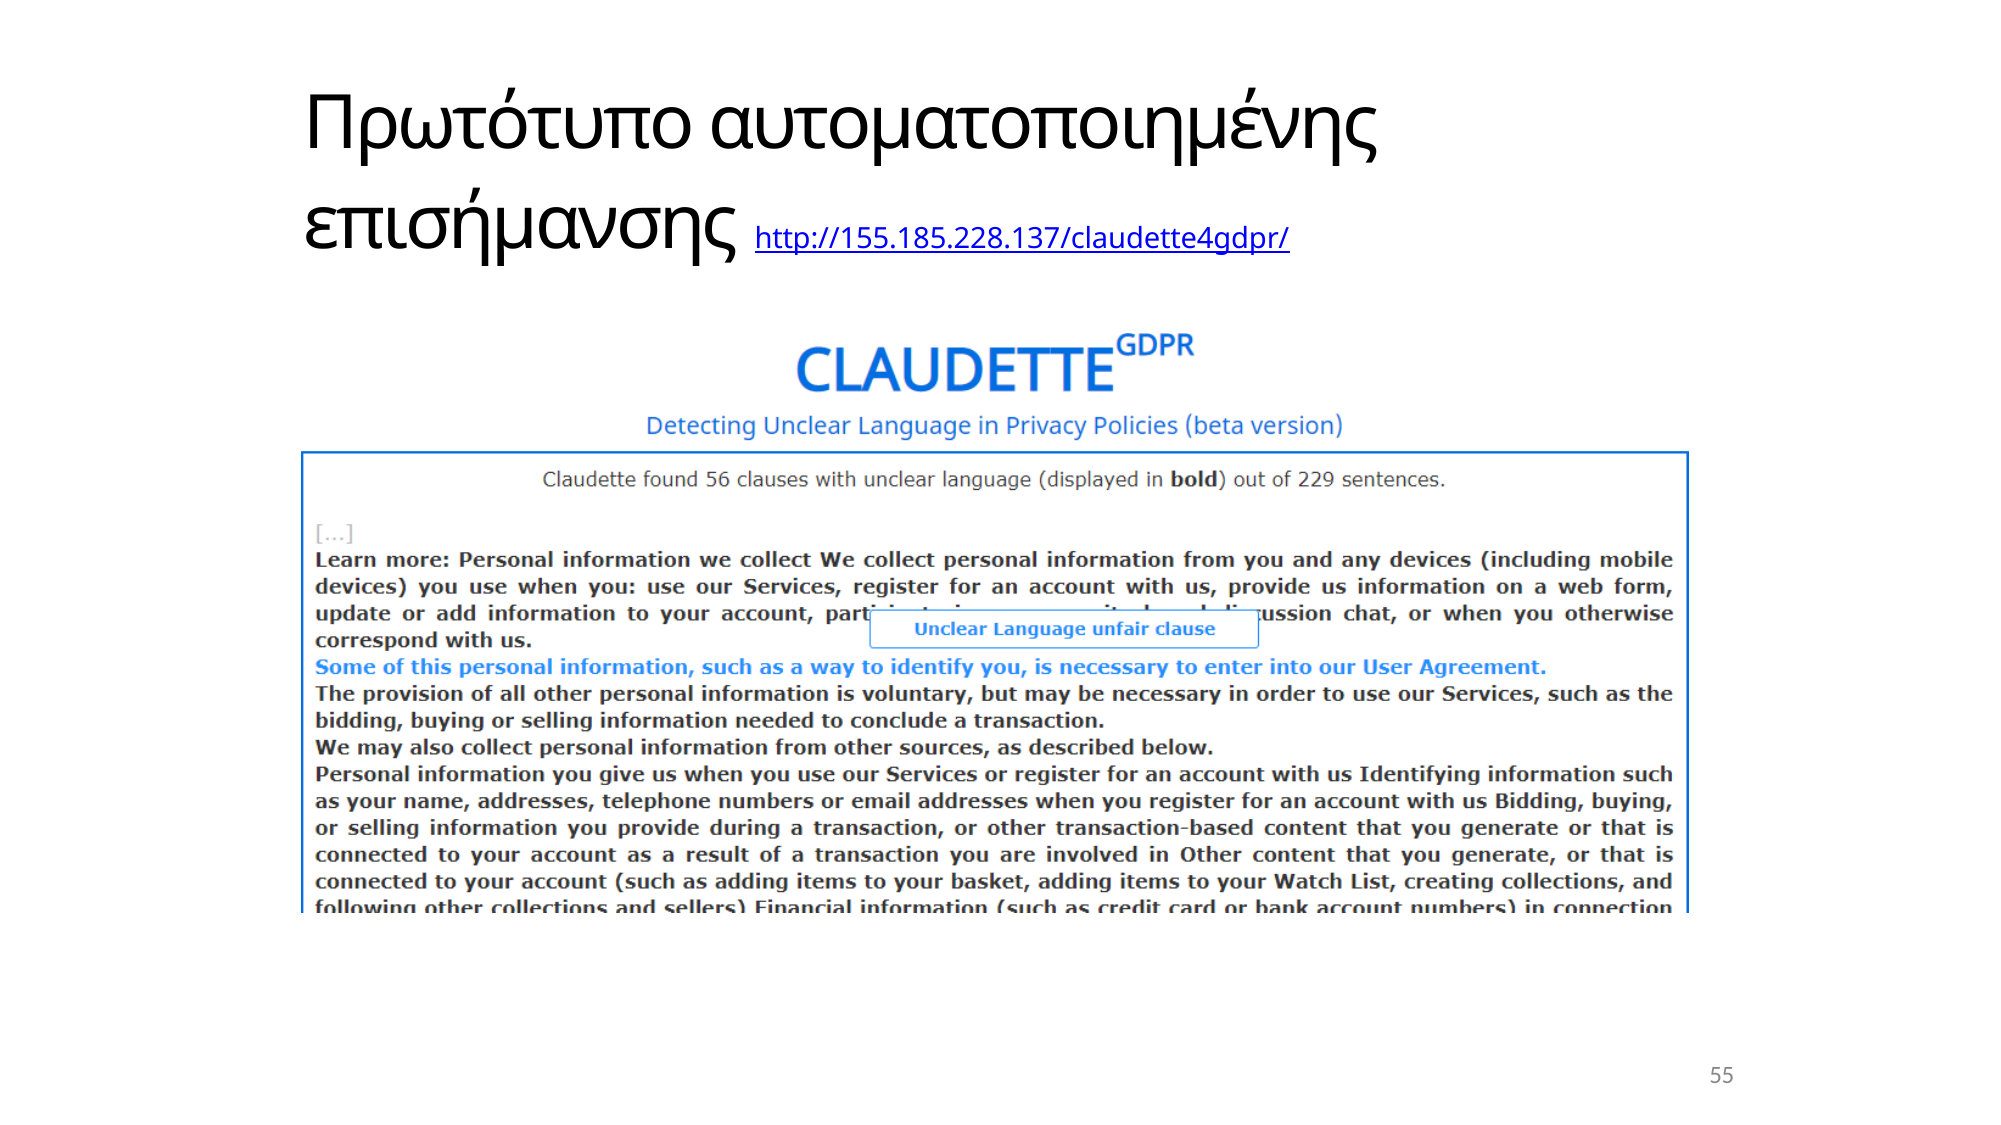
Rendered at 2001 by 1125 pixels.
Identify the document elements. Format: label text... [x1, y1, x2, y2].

title Πρωτότυπο αυτοματοποιημένης επισήμανσης http://155.185.228.137/claudette4gdpr/ [301, 62, 1627, 264]
text_box 55 [1703, 1062, 1744, 1089]
picture [301, 333, 1690, 913]
